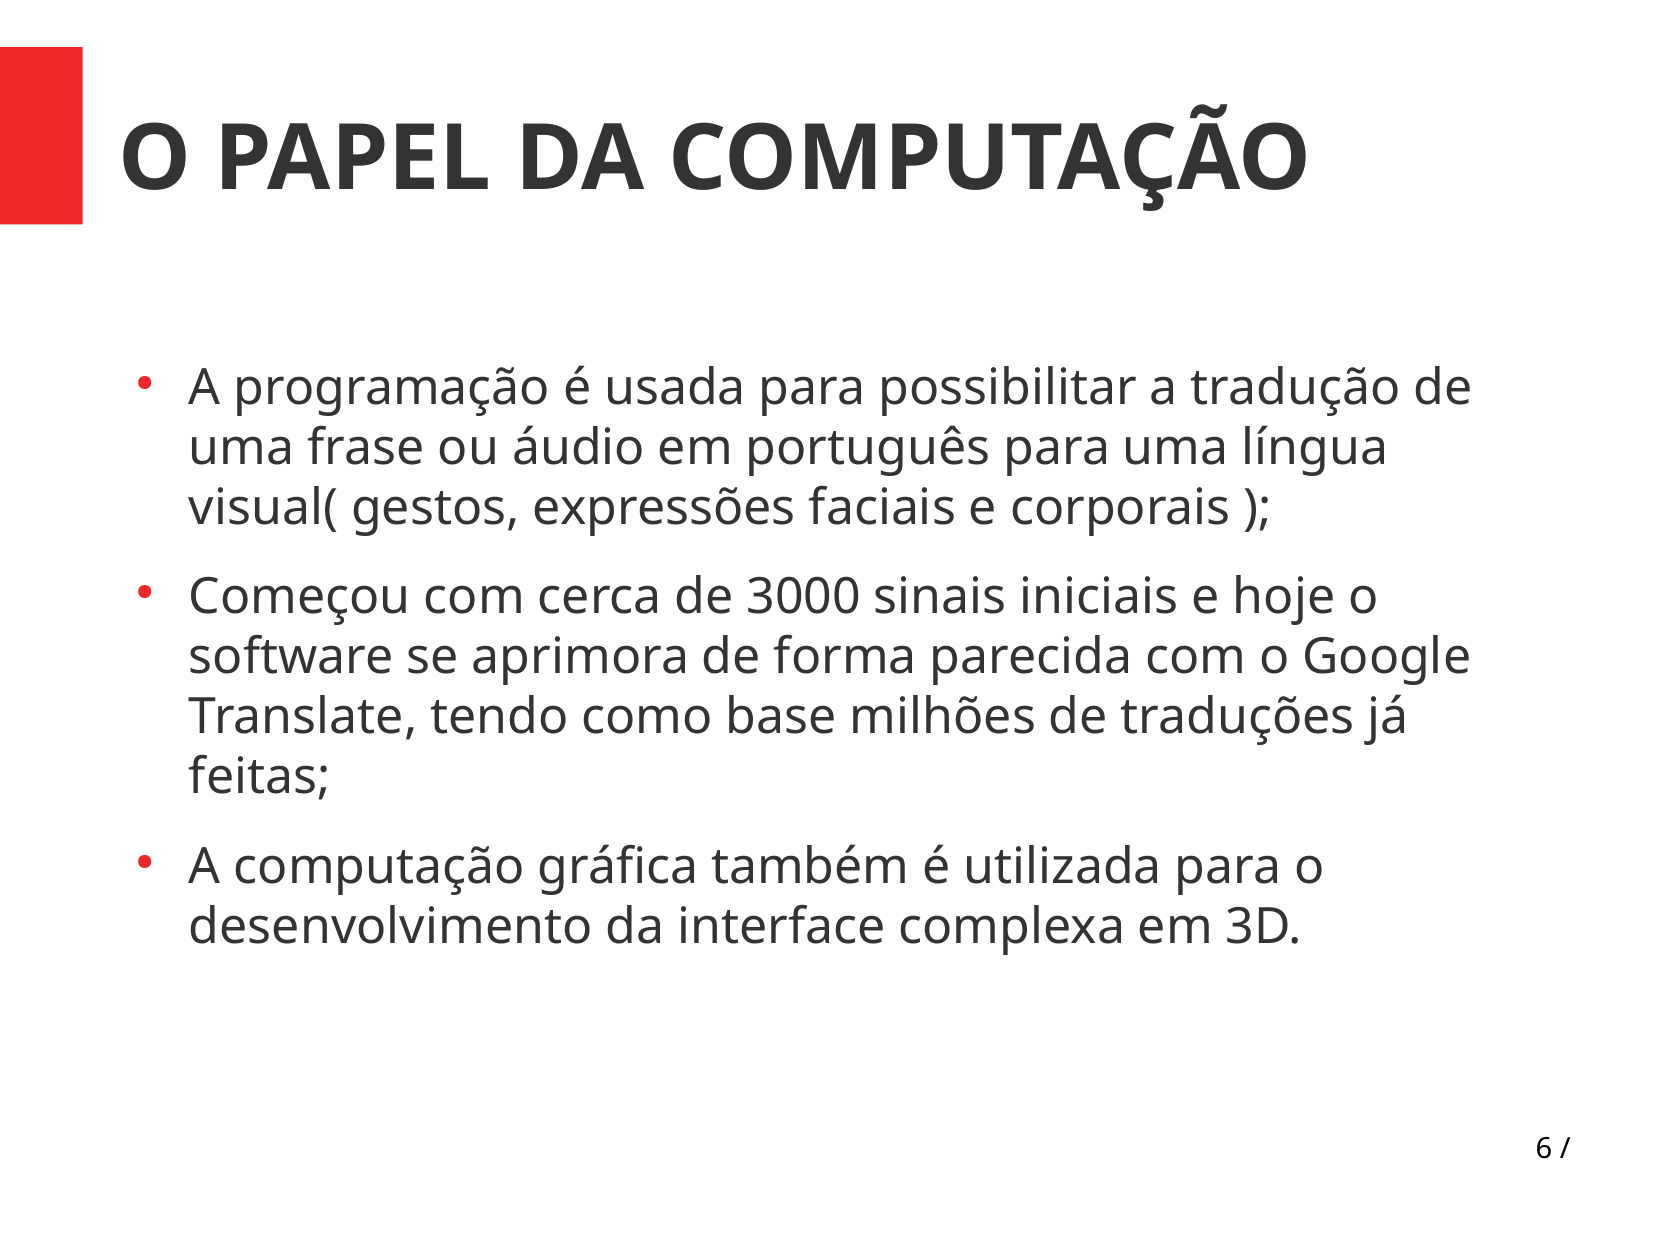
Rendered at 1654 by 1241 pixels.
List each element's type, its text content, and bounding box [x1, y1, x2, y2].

slide_number 6 / [1185, 1129, 1571, 1216]
title O PAPEL DA COMPUTAÇÃO [118, 49, 1571, 257]
list A programação é usada para possibilitar a tradução de uma frase ou áudio em português para uma língua visual( gestos, expressões faciais e corporais ); Começou com cerca de 3000 sinais iniciais e hoje o software se aprimora de forma parecida com o Google Translate, tendo como base milhões de traduções já feitas; A computação gráfica também é utilizada para o desenvolvimento da interface complexa em 3D. [118, 354, 1536, 1074]
